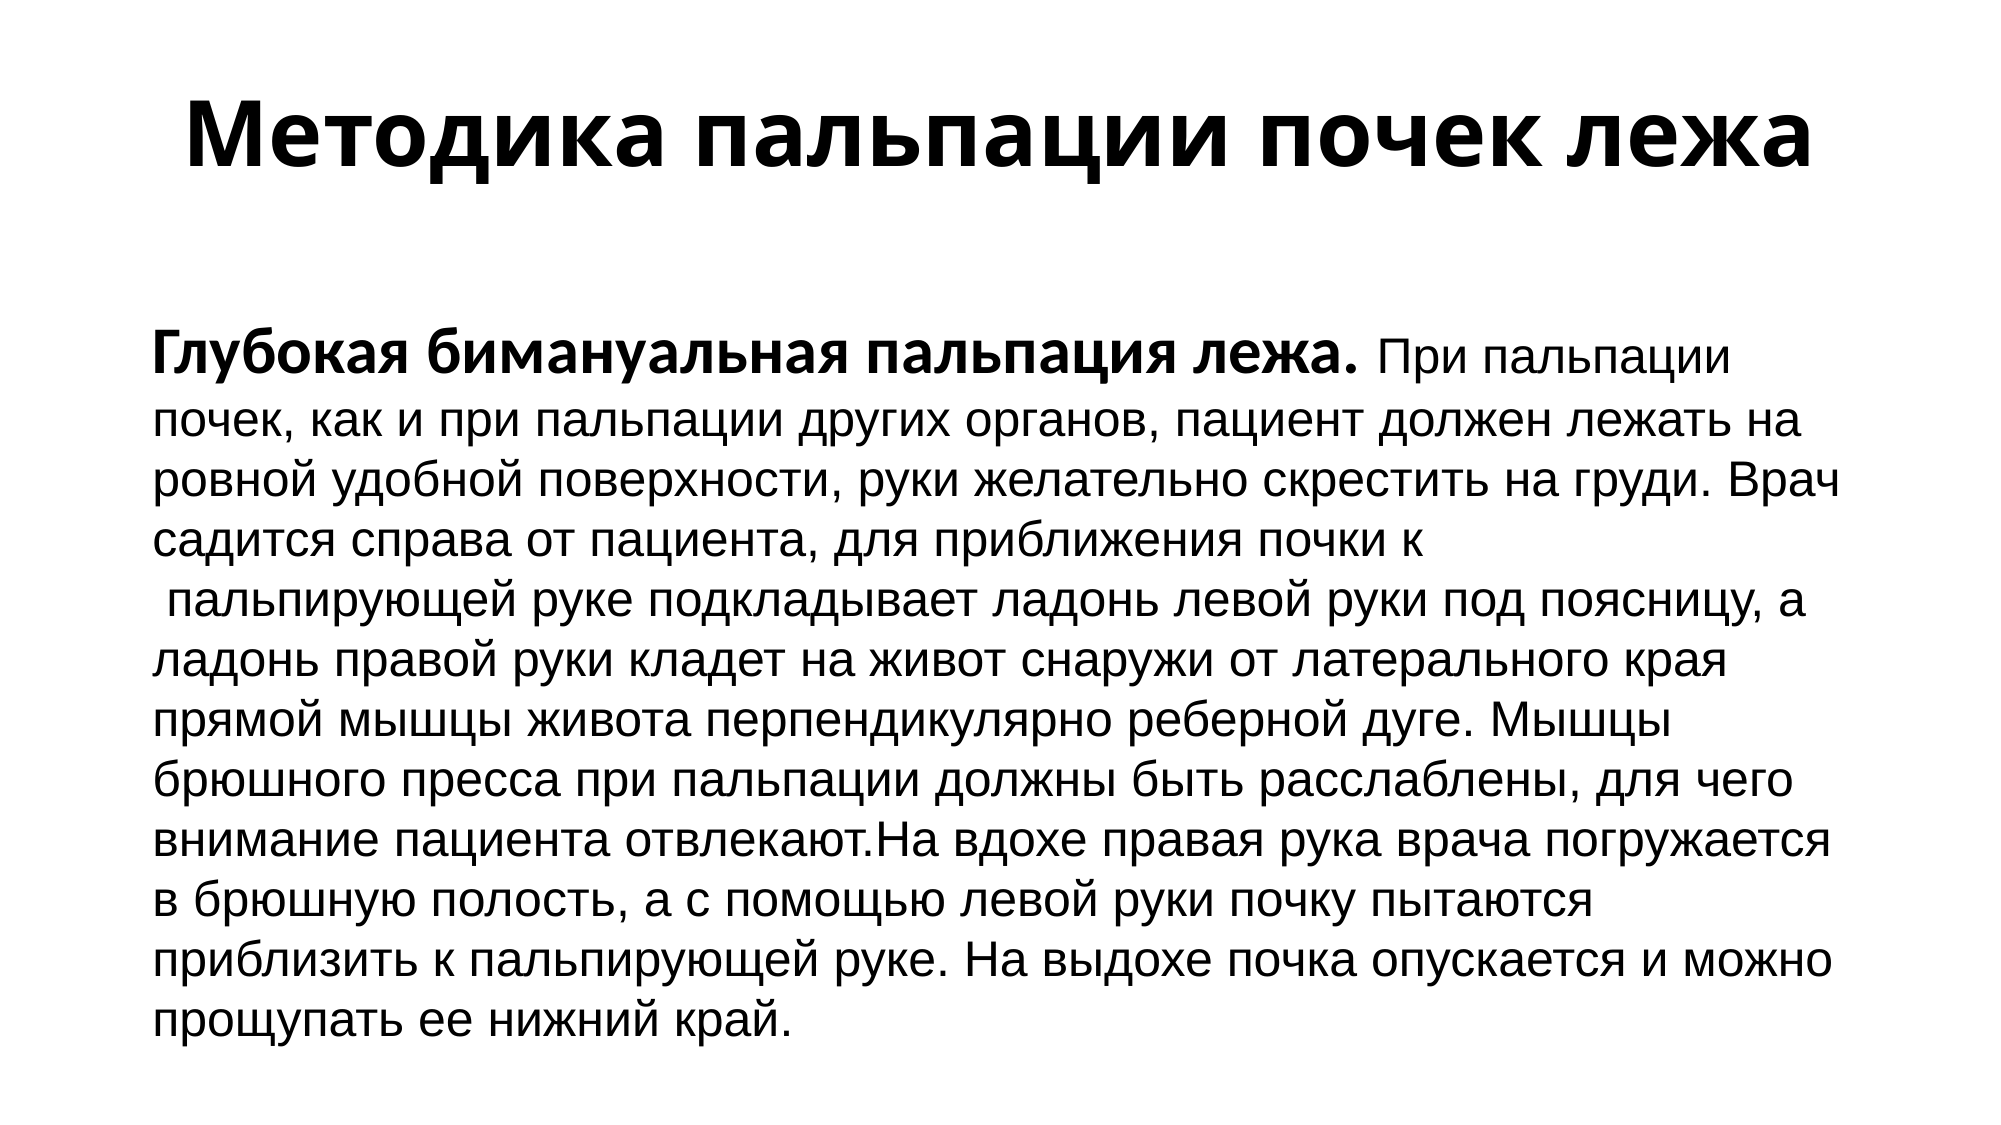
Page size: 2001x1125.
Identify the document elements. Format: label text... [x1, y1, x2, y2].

list Глубокая бимануальная пальпация лежа. При пальпации почек, как и при пальпации других органов, пациент должен лежать на ровной удобной поверхности, руки желательно скрестить на груди. Врач садится справа от пациента, для приближения почки к пальпирующей руке подкладывает ладонь левой руки под поясницу, а ладонь правой руки кладет на живот снаружи от латерального края прямой мышцы живота перпендикулярно реберной дуге. Мышцы брюшного пресса при пальпации должны быть расслаблены, для чего внимание пациента отвлекают.На вдохе правая рука врача погружается в брюшную полость, а с помощью левой руки почку пытаются приблизить к пальпирующей руке. На выдохе почка опускается и можно прощупать ее нижний край. [137, 299, 1863, 1014]
title Методика пальпации почек лежа [137, 59, 1863, 214]
